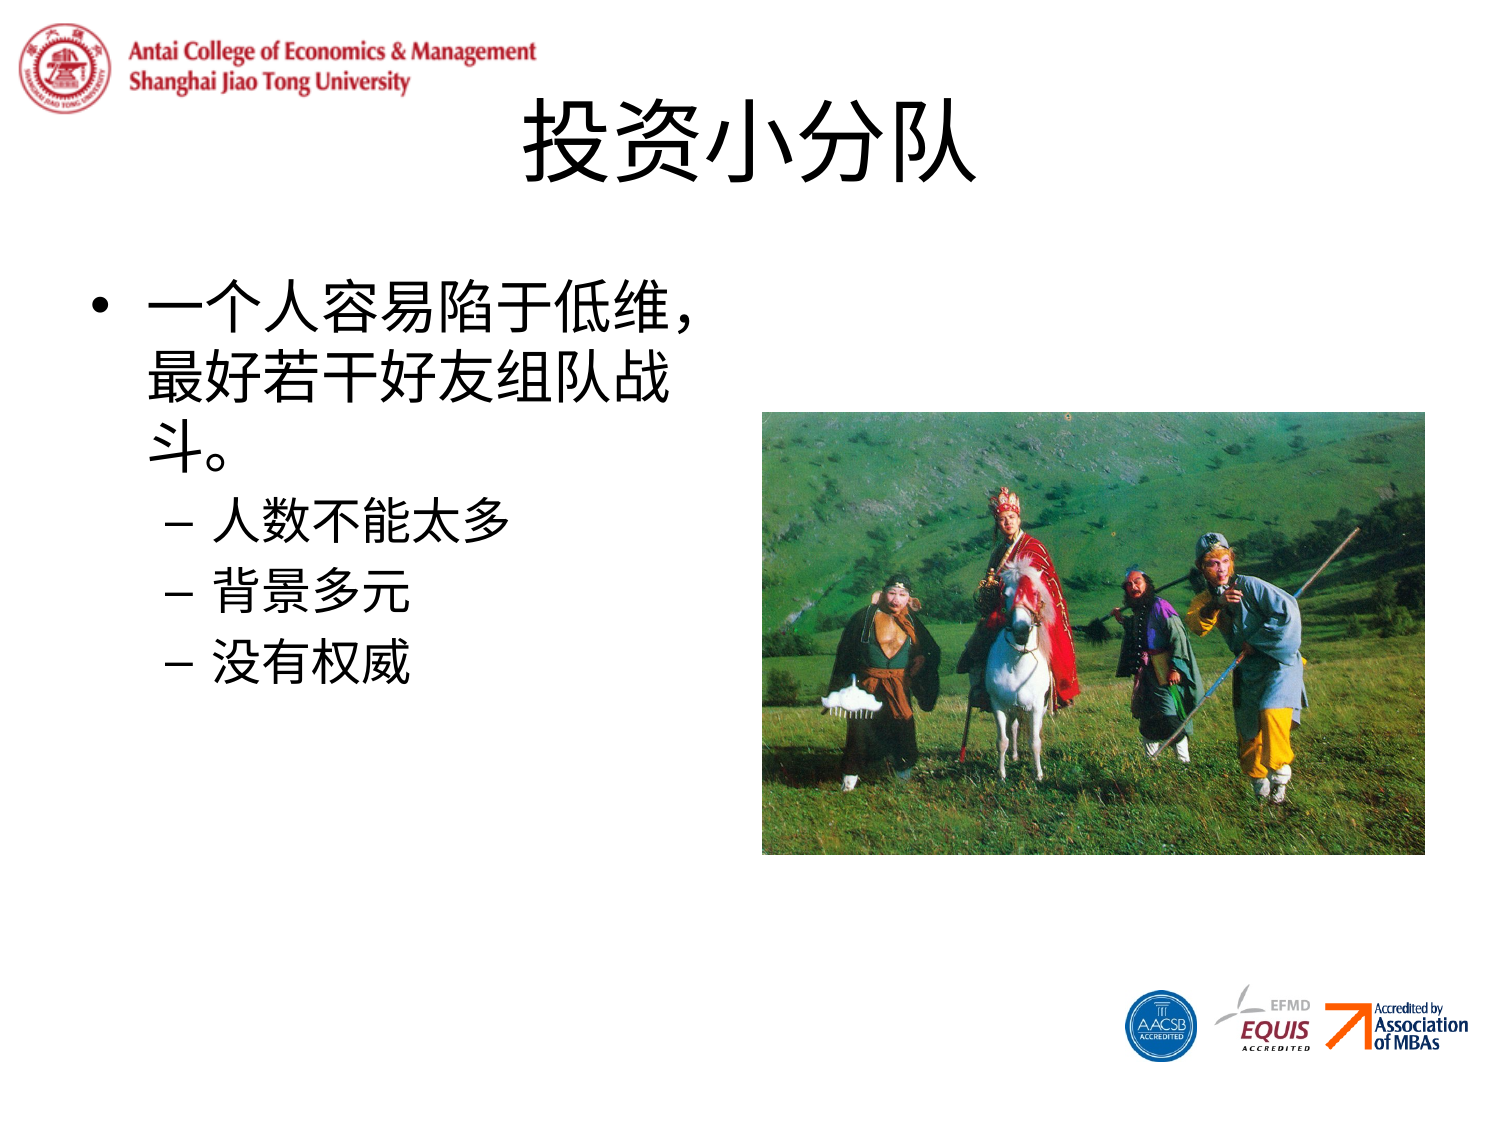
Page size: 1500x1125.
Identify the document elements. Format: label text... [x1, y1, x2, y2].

picture [2, 19, 548, 119]
list 一个人容易陷于低维，最好若干好友组队战斗。 人数不能太多 背景多元 没有权威 [75, 262, 738, 1005]
picture [1125, 990, 1197, 1062]
picture [1325, 1002, 1468, 1050]
picture [1214, 984, 1310, 1051]
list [762, 412, 1426, 855]
title 投资小分队 [75, 45, 1425, 233]
